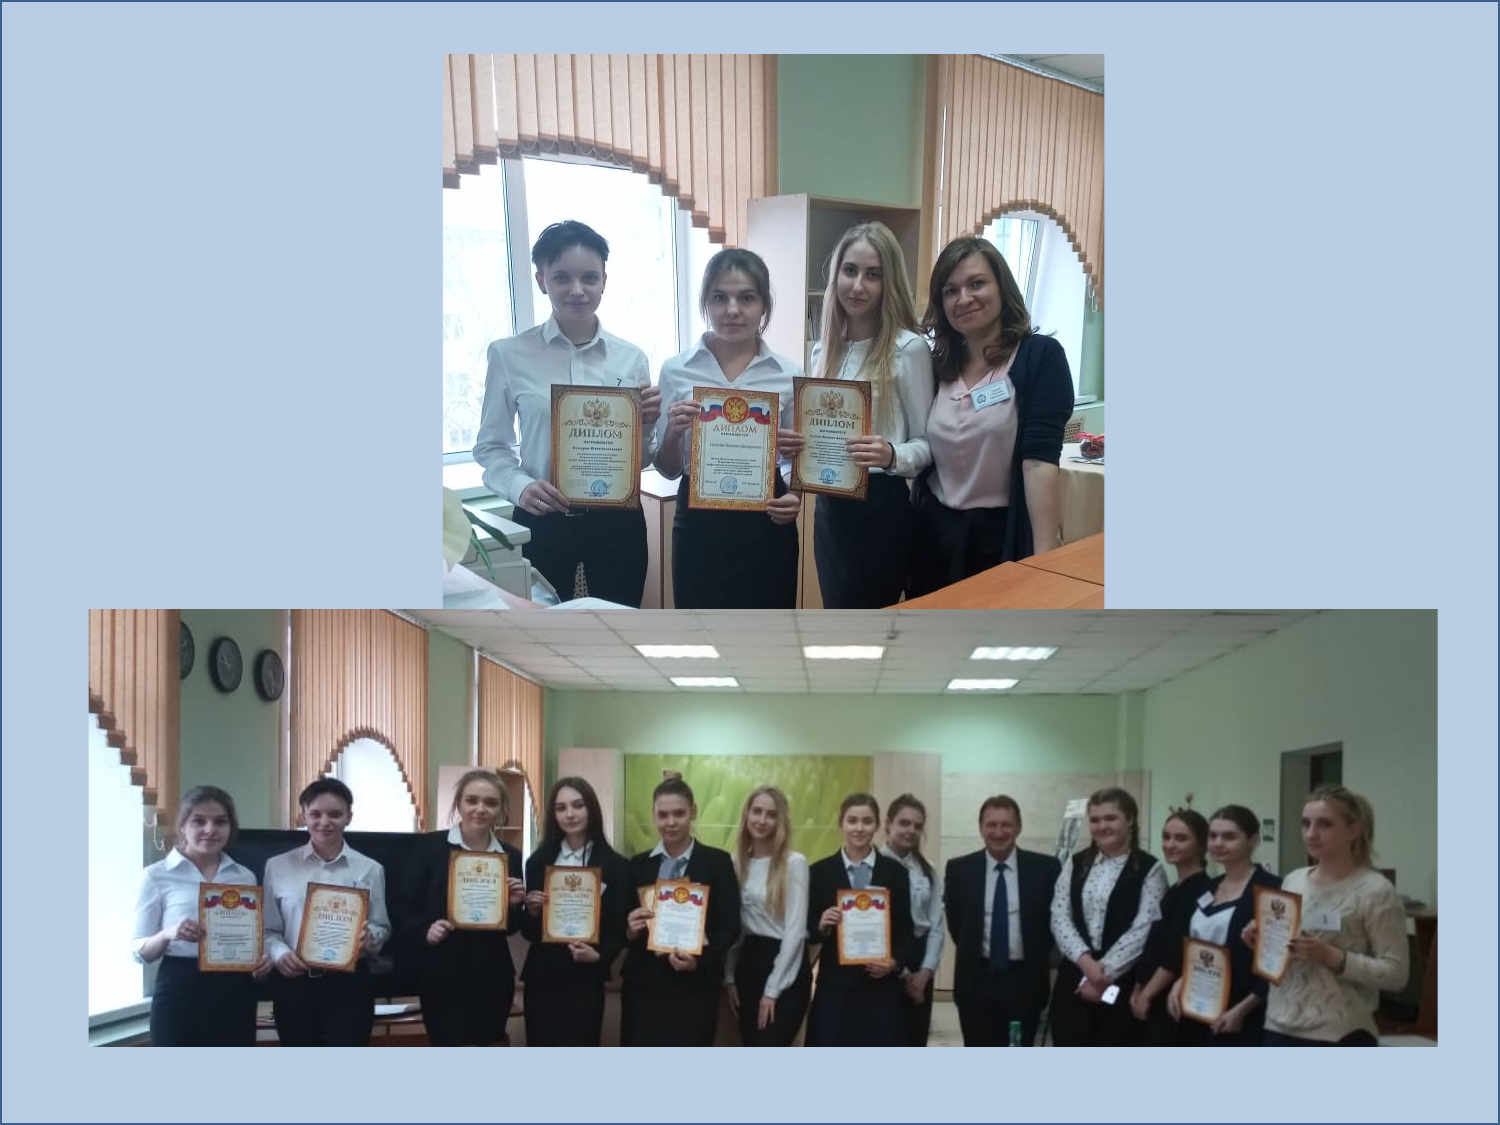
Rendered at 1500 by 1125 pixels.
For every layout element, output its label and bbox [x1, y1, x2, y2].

text_box [0, 0, 1500, 1125]
picture [442, 54, 1105, 609]
list [88, 609, 1438, 1048]
